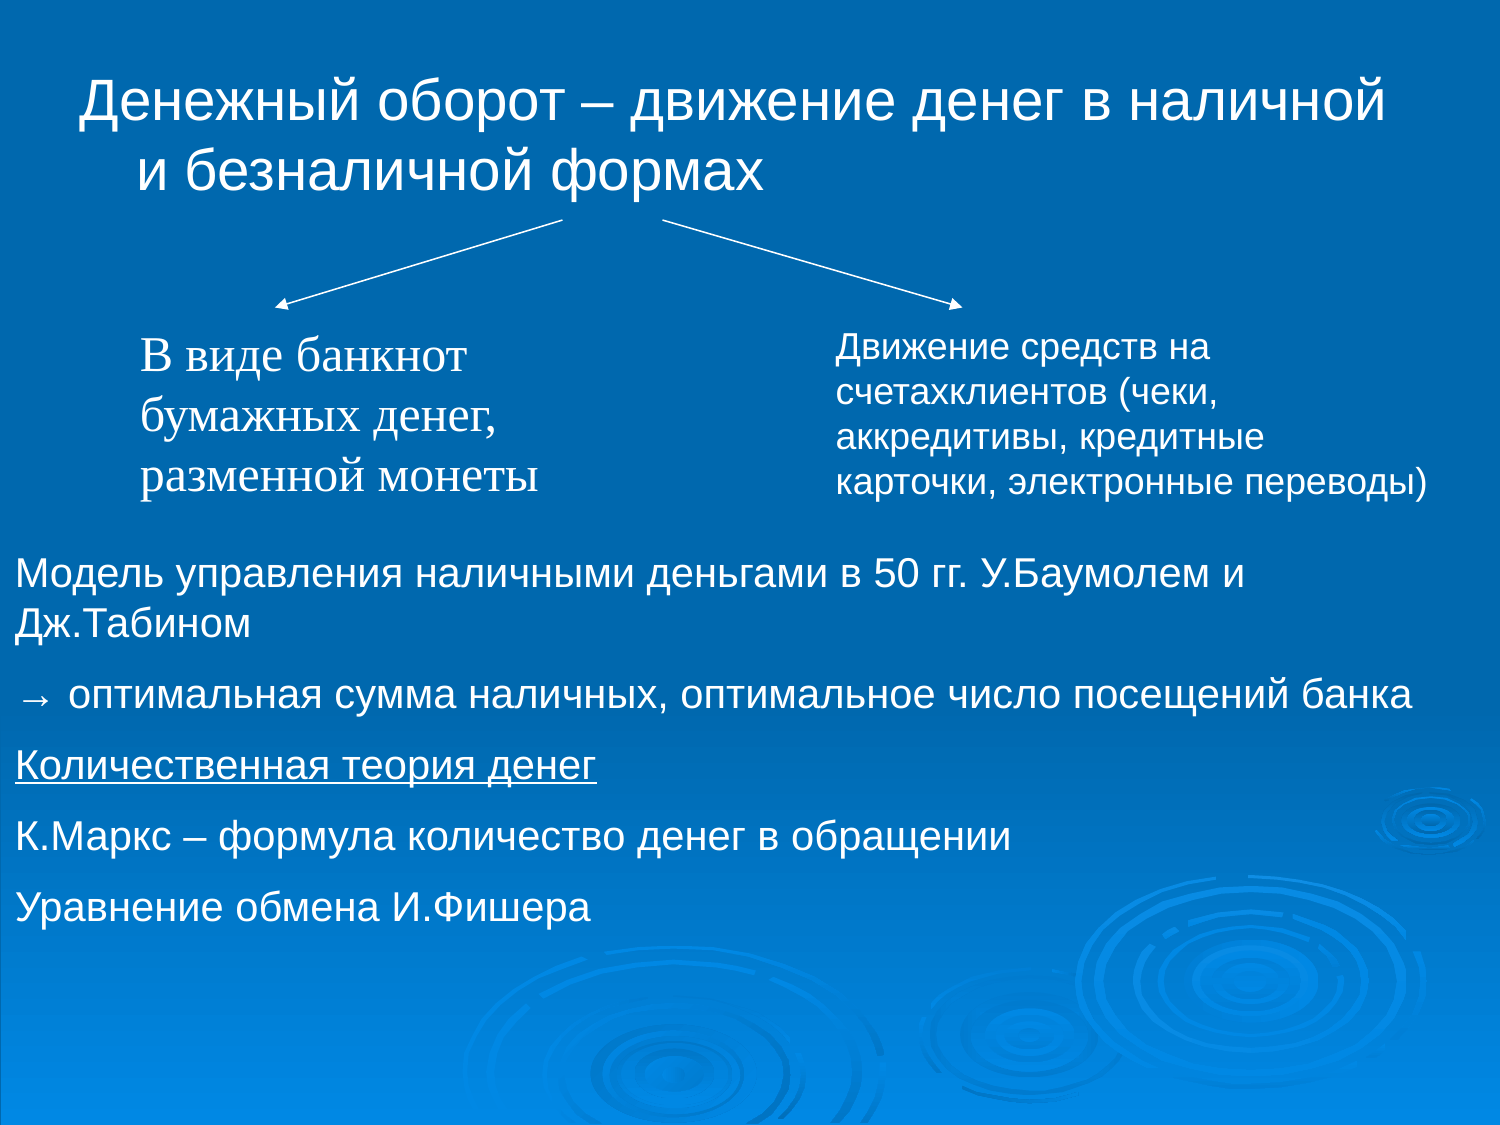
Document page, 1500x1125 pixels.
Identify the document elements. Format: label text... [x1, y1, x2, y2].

text_box Движение средств на счетахклиентов (чеки, аккредитивы, кредитные карточки, электронные переводы) [820, 314, 1447, 509]
text_box Модель управления наличными деньгами в 50 гг. У.Баумолем и Дж.Табином → оптимальная сумма наличных, оптимальное число посещений банка Количественная теория денег К.Маркс – формула количество денег в обращении Уравнение обмена И.Фишера [0, 538, 1459, 937]
list Денежный оборот – движение денег в наличной и безналичной формах [64, 54, 1416, 538]
text_box В виде банкнот бумажных денег, разменной монеты [125, 314, 632, 509]
text_box [274, 219, 563, 310]
text_box [662, 219, 963, 310]
